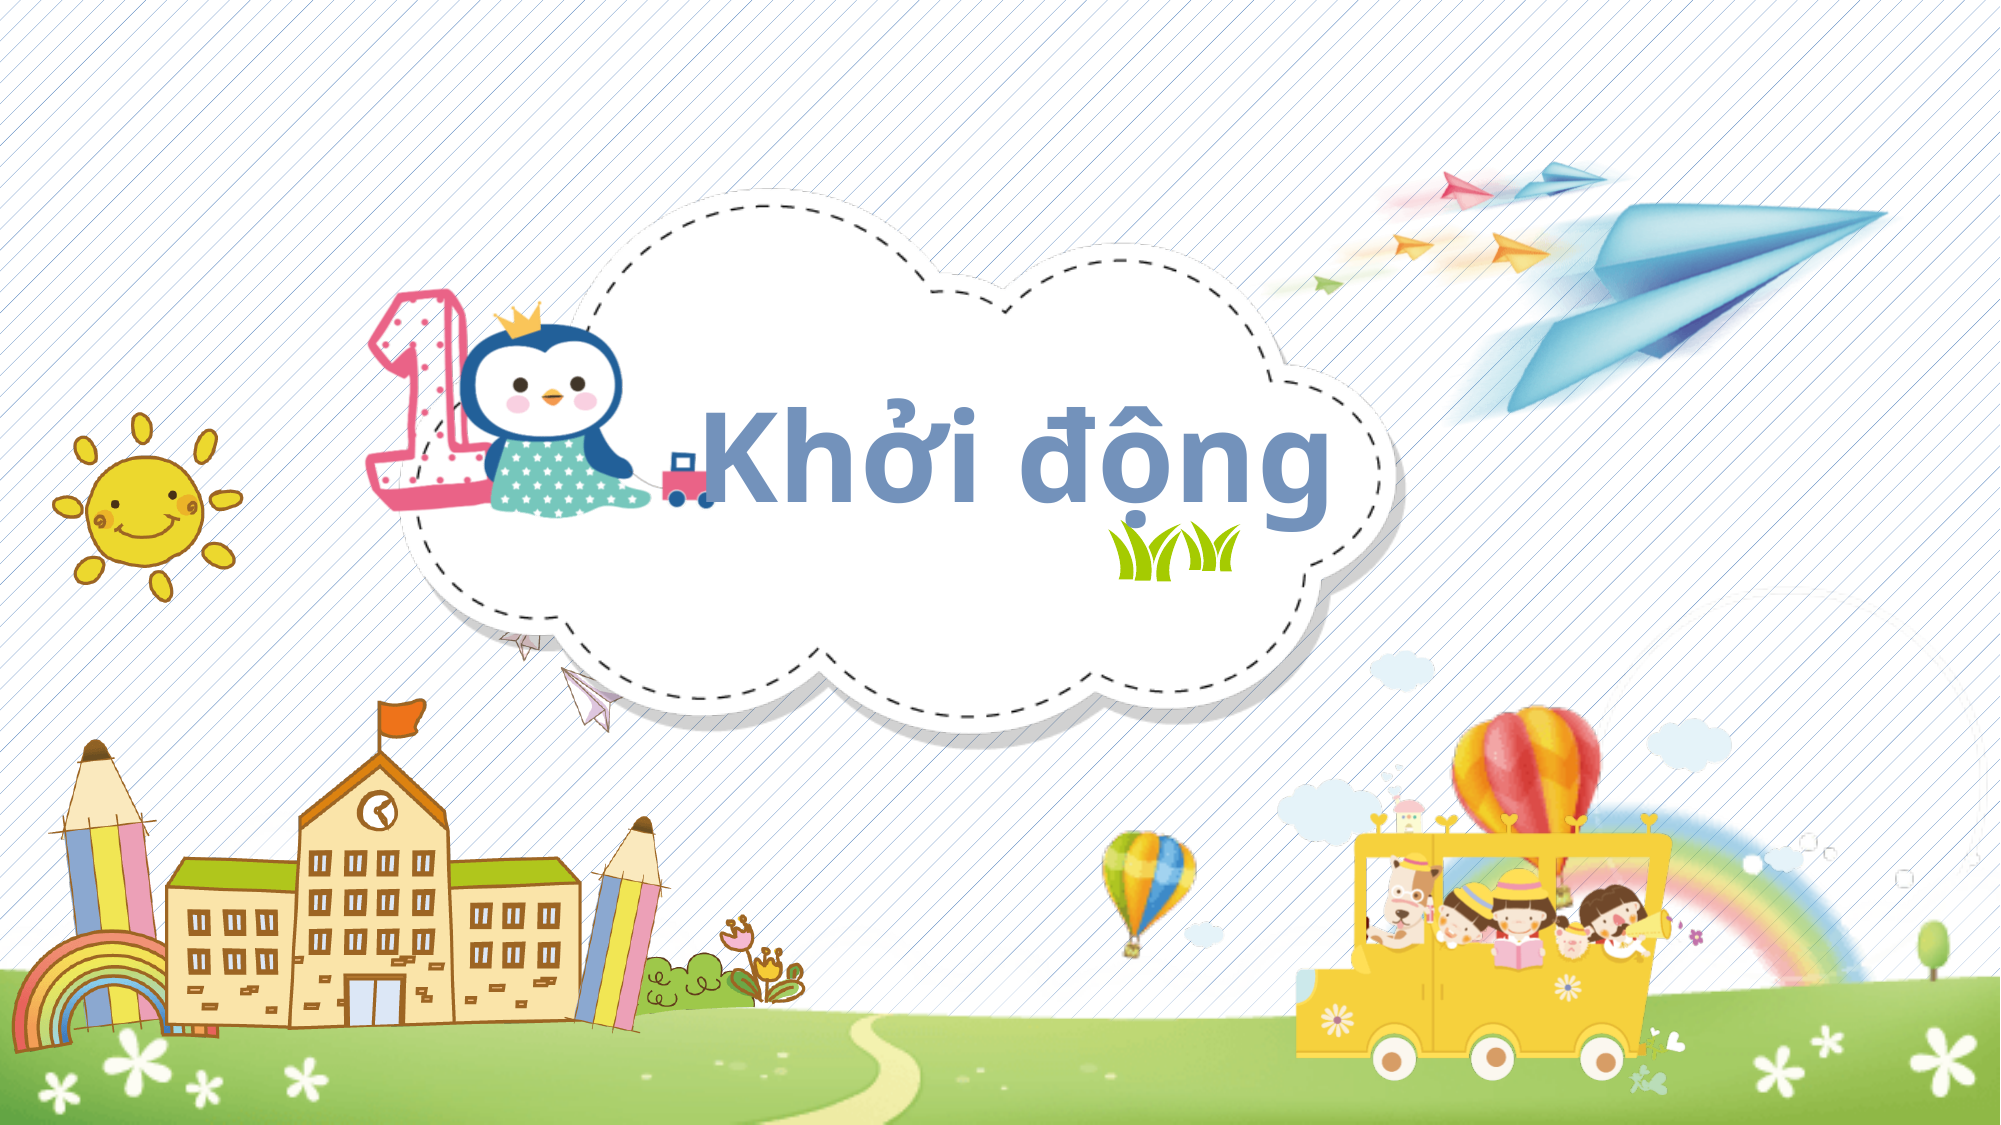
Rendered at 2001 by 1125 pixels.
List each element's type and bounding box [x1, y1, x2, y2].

picture [0, 73, 2000, 1125]
text_box [1108, 519, 1241, 582]
